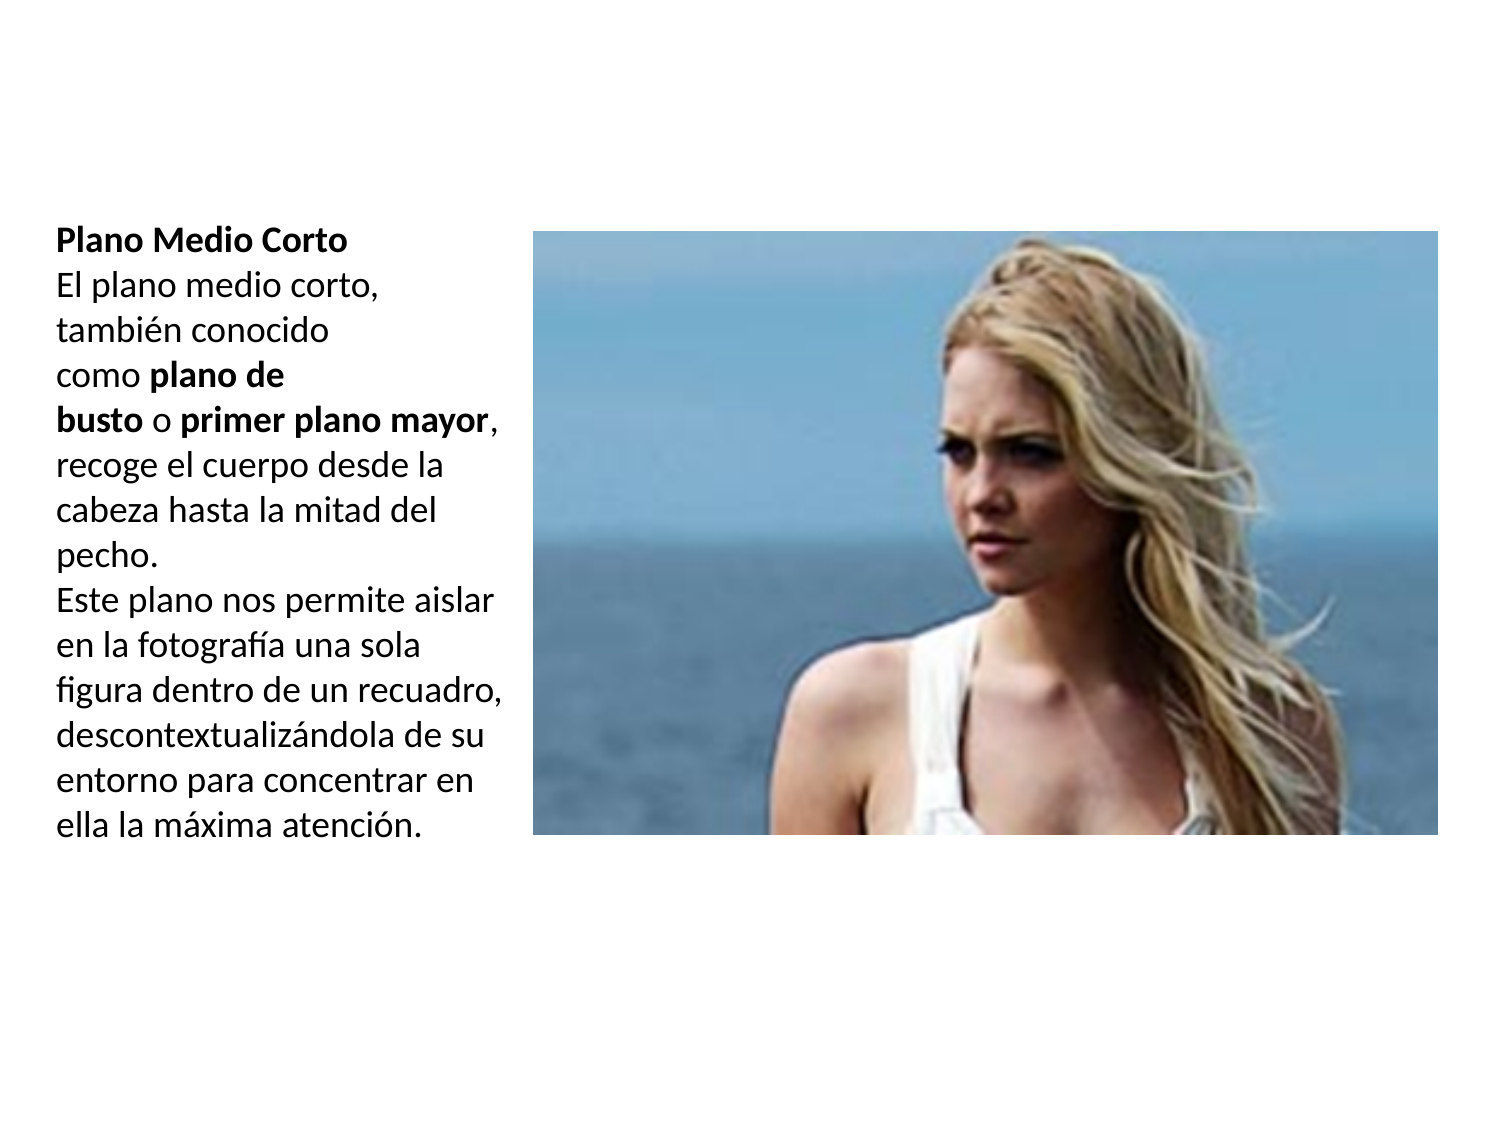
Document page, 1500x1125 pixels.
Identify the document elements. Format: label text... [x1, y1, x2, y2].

text_box Plano Medio Corto El plano medio corto, también conocido como plano de busto o primer plano mayor, recoge el cuerpo desde la cabeza hasta la mitad del pecho. Este plano nos permite aislar en la fotografía una sola figura dentro de un recuadro, descontextualizándola de su entorno para concentrar en ella la máxima atención. [41, 207, 526, 852]
picture [533, 231, 1438, 835]
